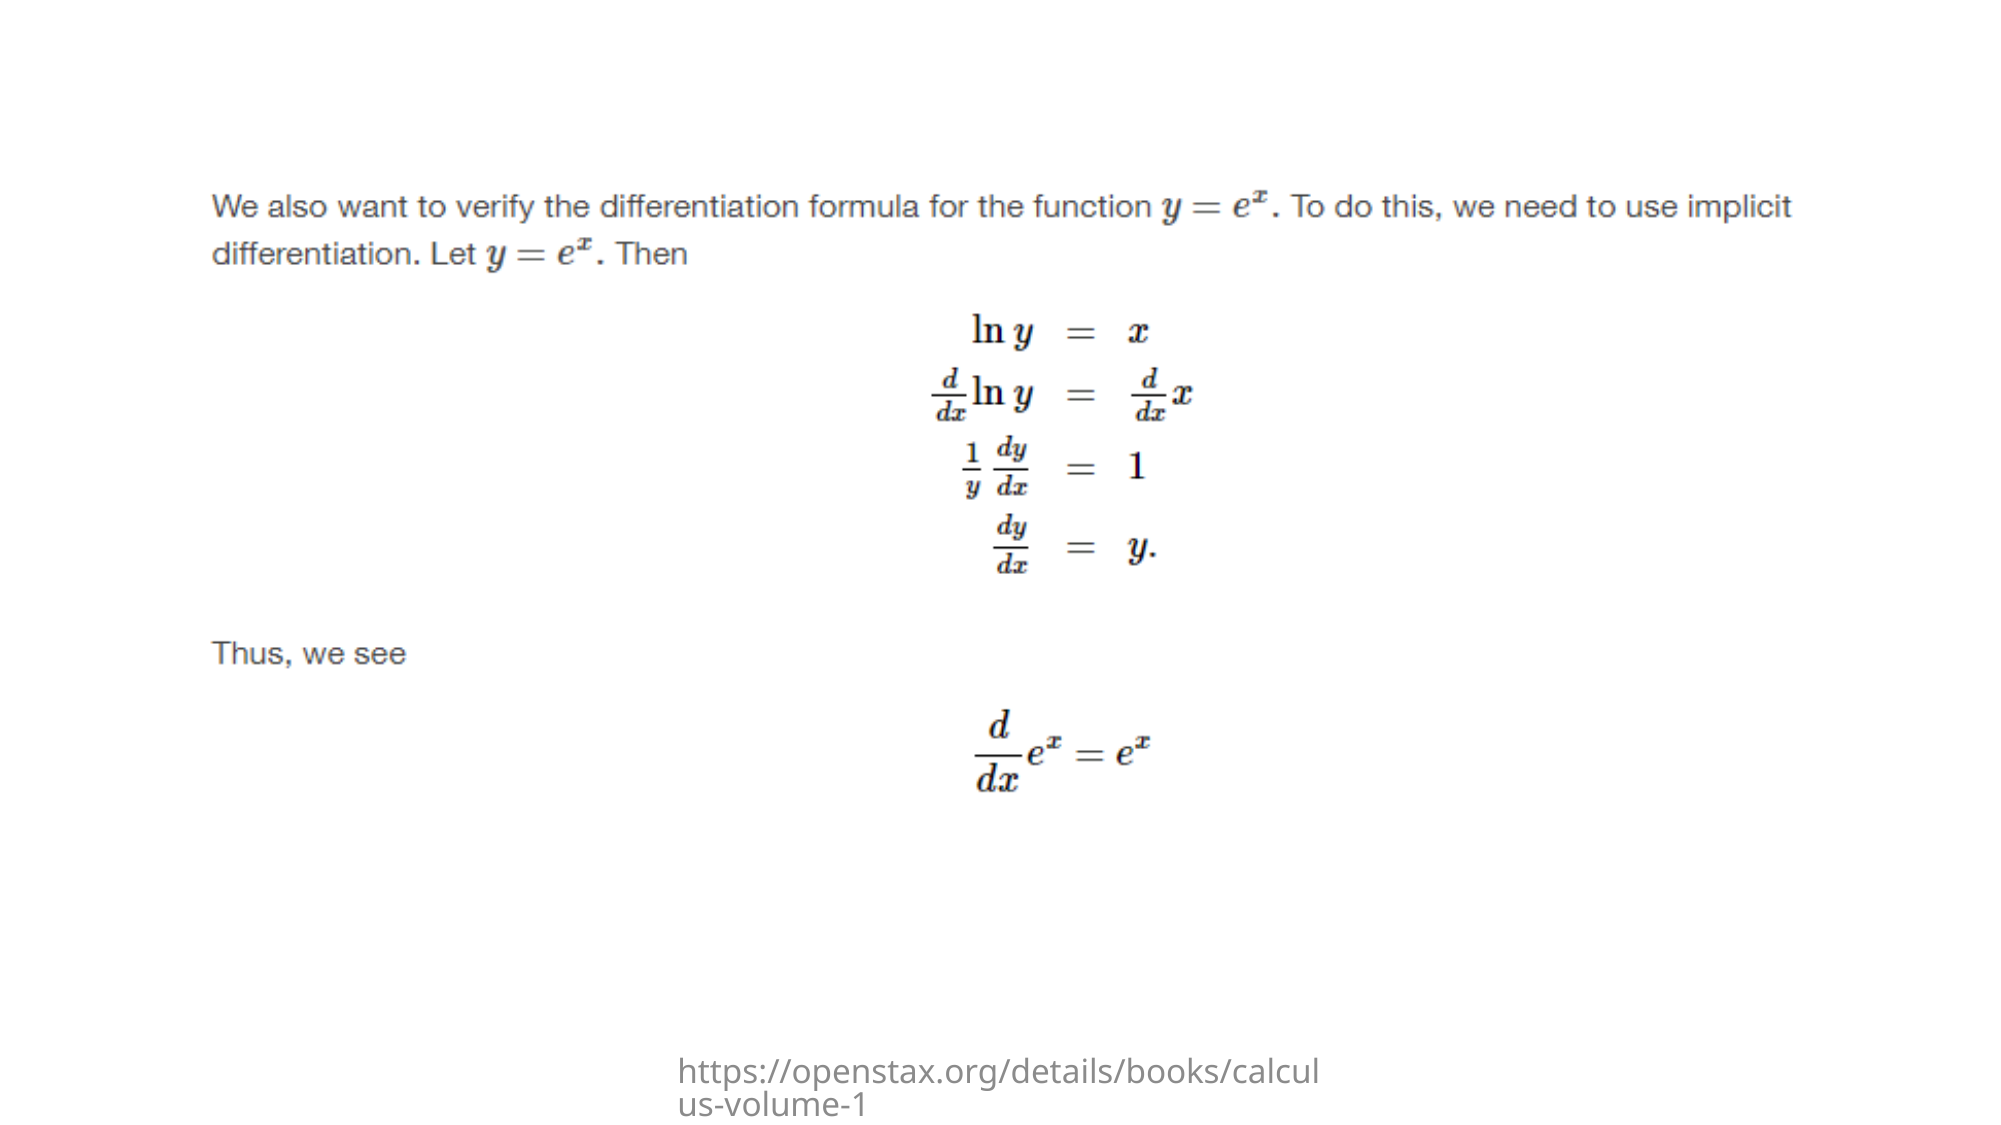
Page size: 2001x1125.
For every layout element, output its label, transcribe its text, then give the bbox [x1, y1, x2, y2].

footer https://openstax.org/details/books/calculus-volume-1 [662, 1042, 1338, 1103]
picture [168, 164, 1832, 817]
